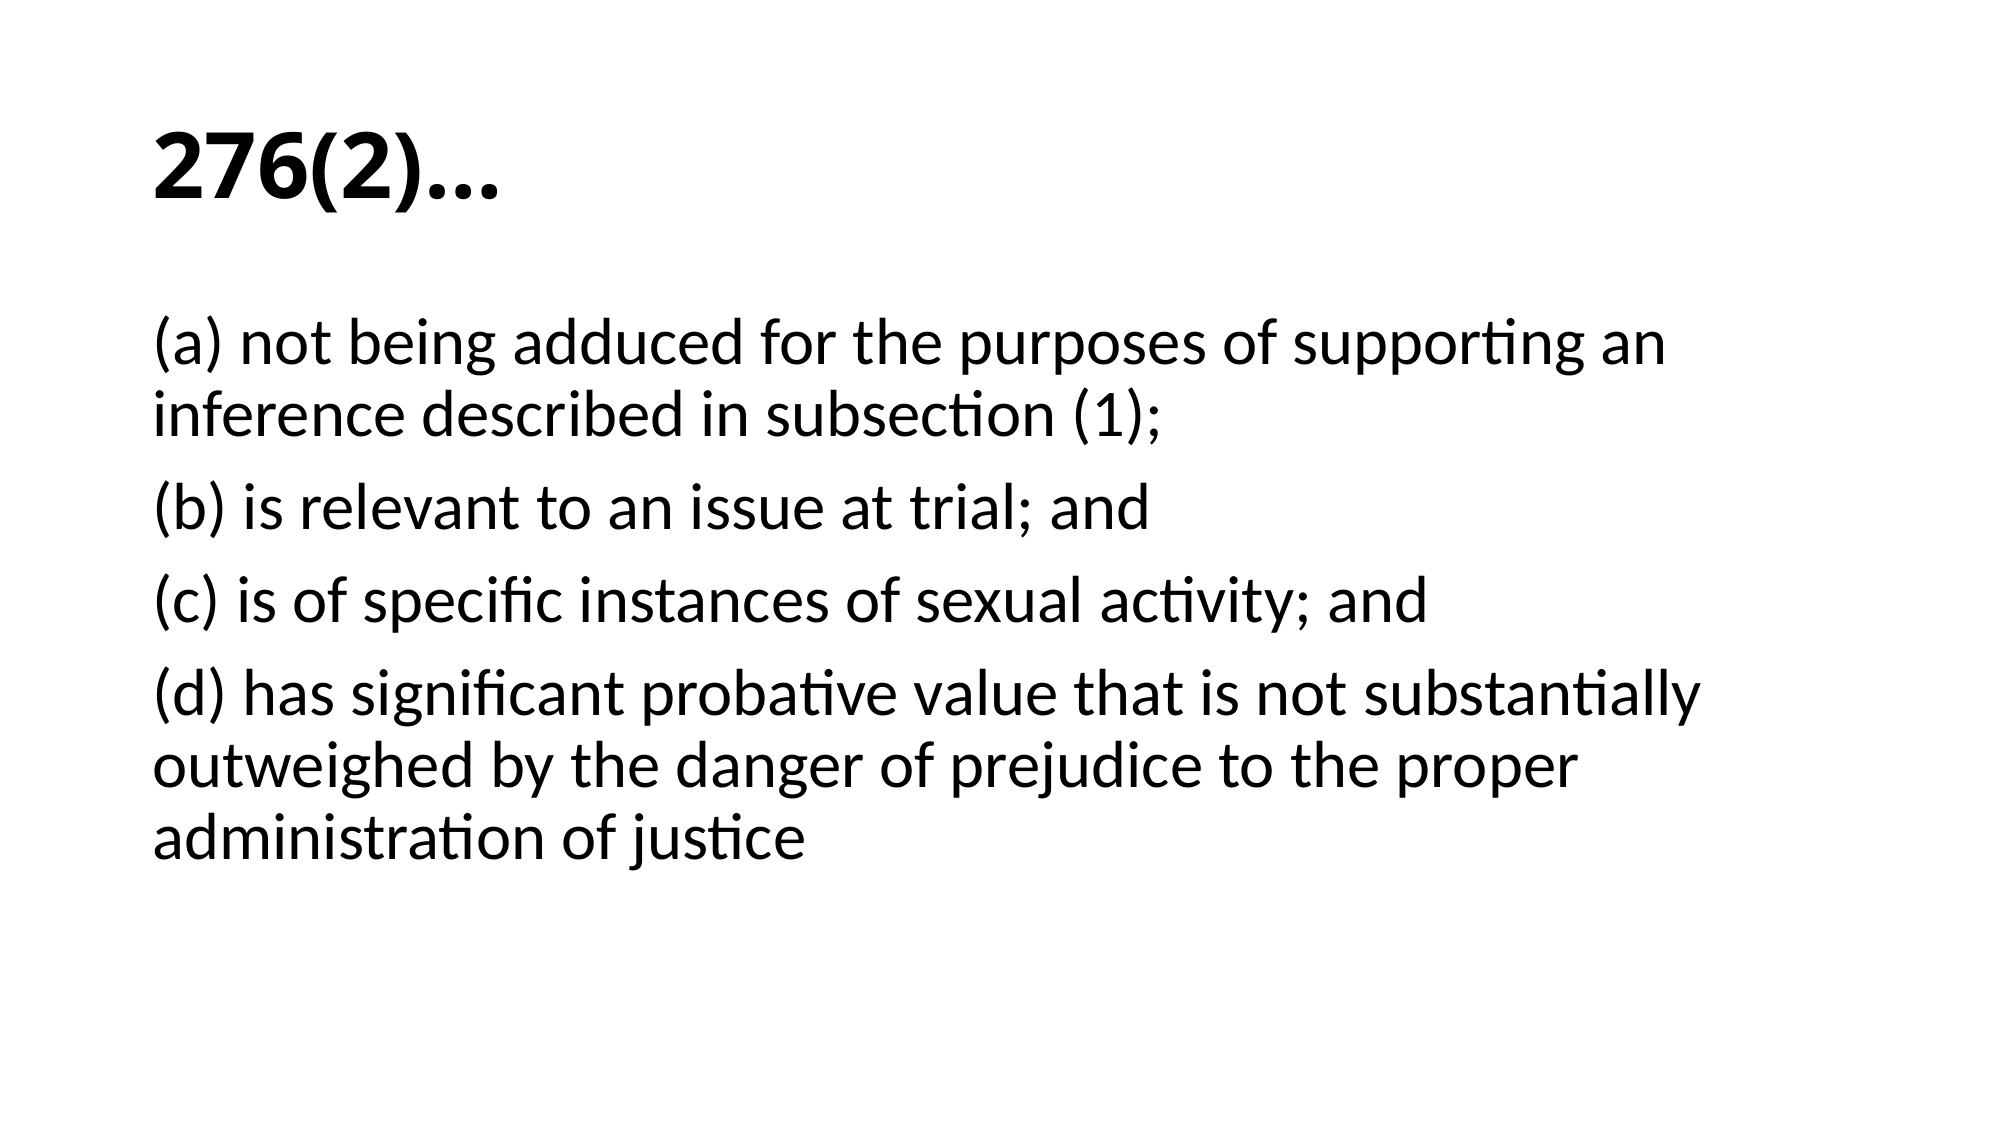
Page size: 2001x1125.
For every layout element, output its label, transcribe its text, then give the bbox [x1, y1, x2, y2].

list (a) not being adduced for the purposes of supporting an inference described in subsection (1); (b) is relevant to an issue at trial; and (c) is of specific instances of sexual activity; and (d) has significant probative value that is not substantially outweighed by the danger of prejudice to the proper administration of justice [137, 299, 1863, 1014]
title 276(2)… [137, 59, 1863, 278]
